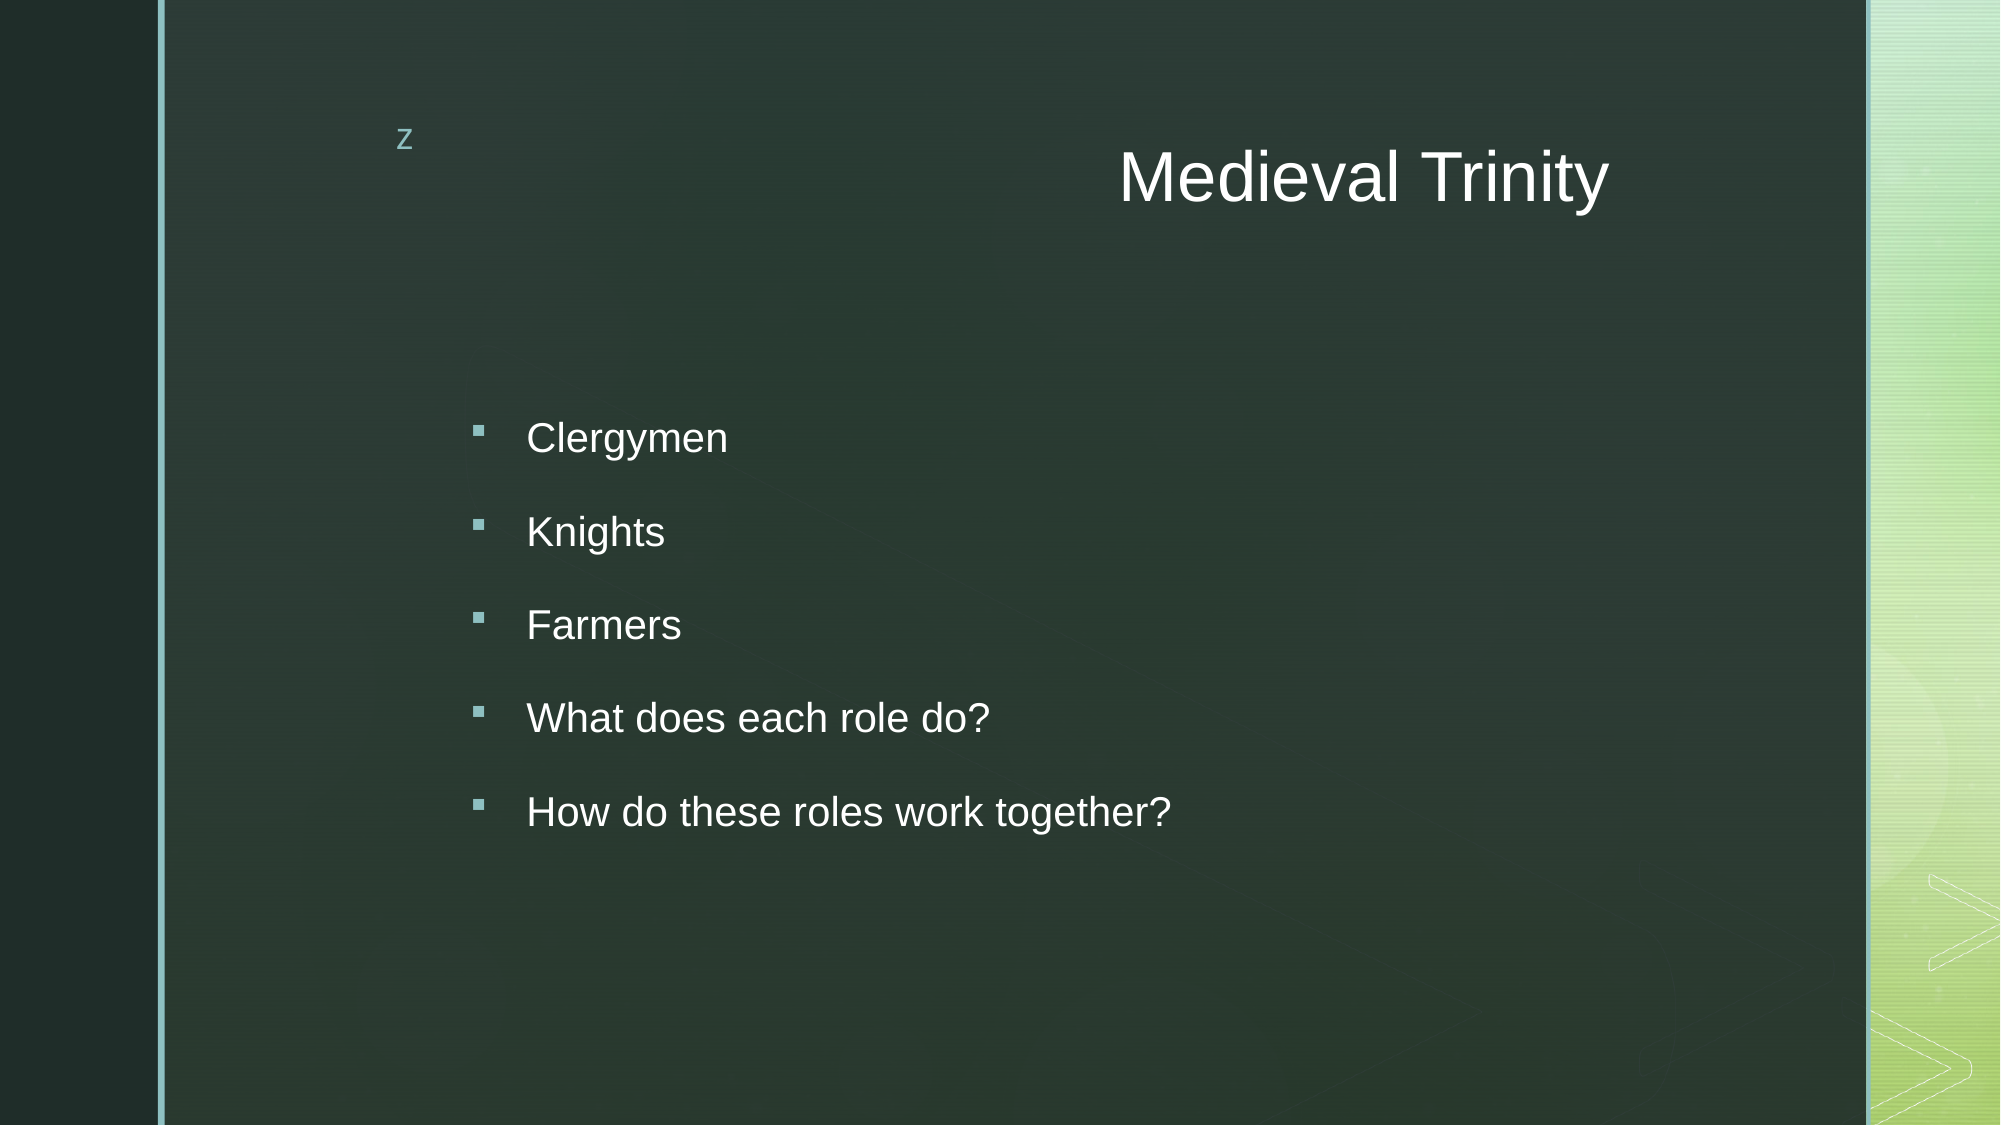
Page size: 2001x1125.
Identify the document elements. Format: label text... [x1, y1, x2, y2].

picture [1871, 0, 2001, 1125]
title Medieval Trinity [428, 132, 1734, 310]
list Clergymen Knights Farmers What does each role do? How do these roles work together? [454, 336, 1734, 993]
